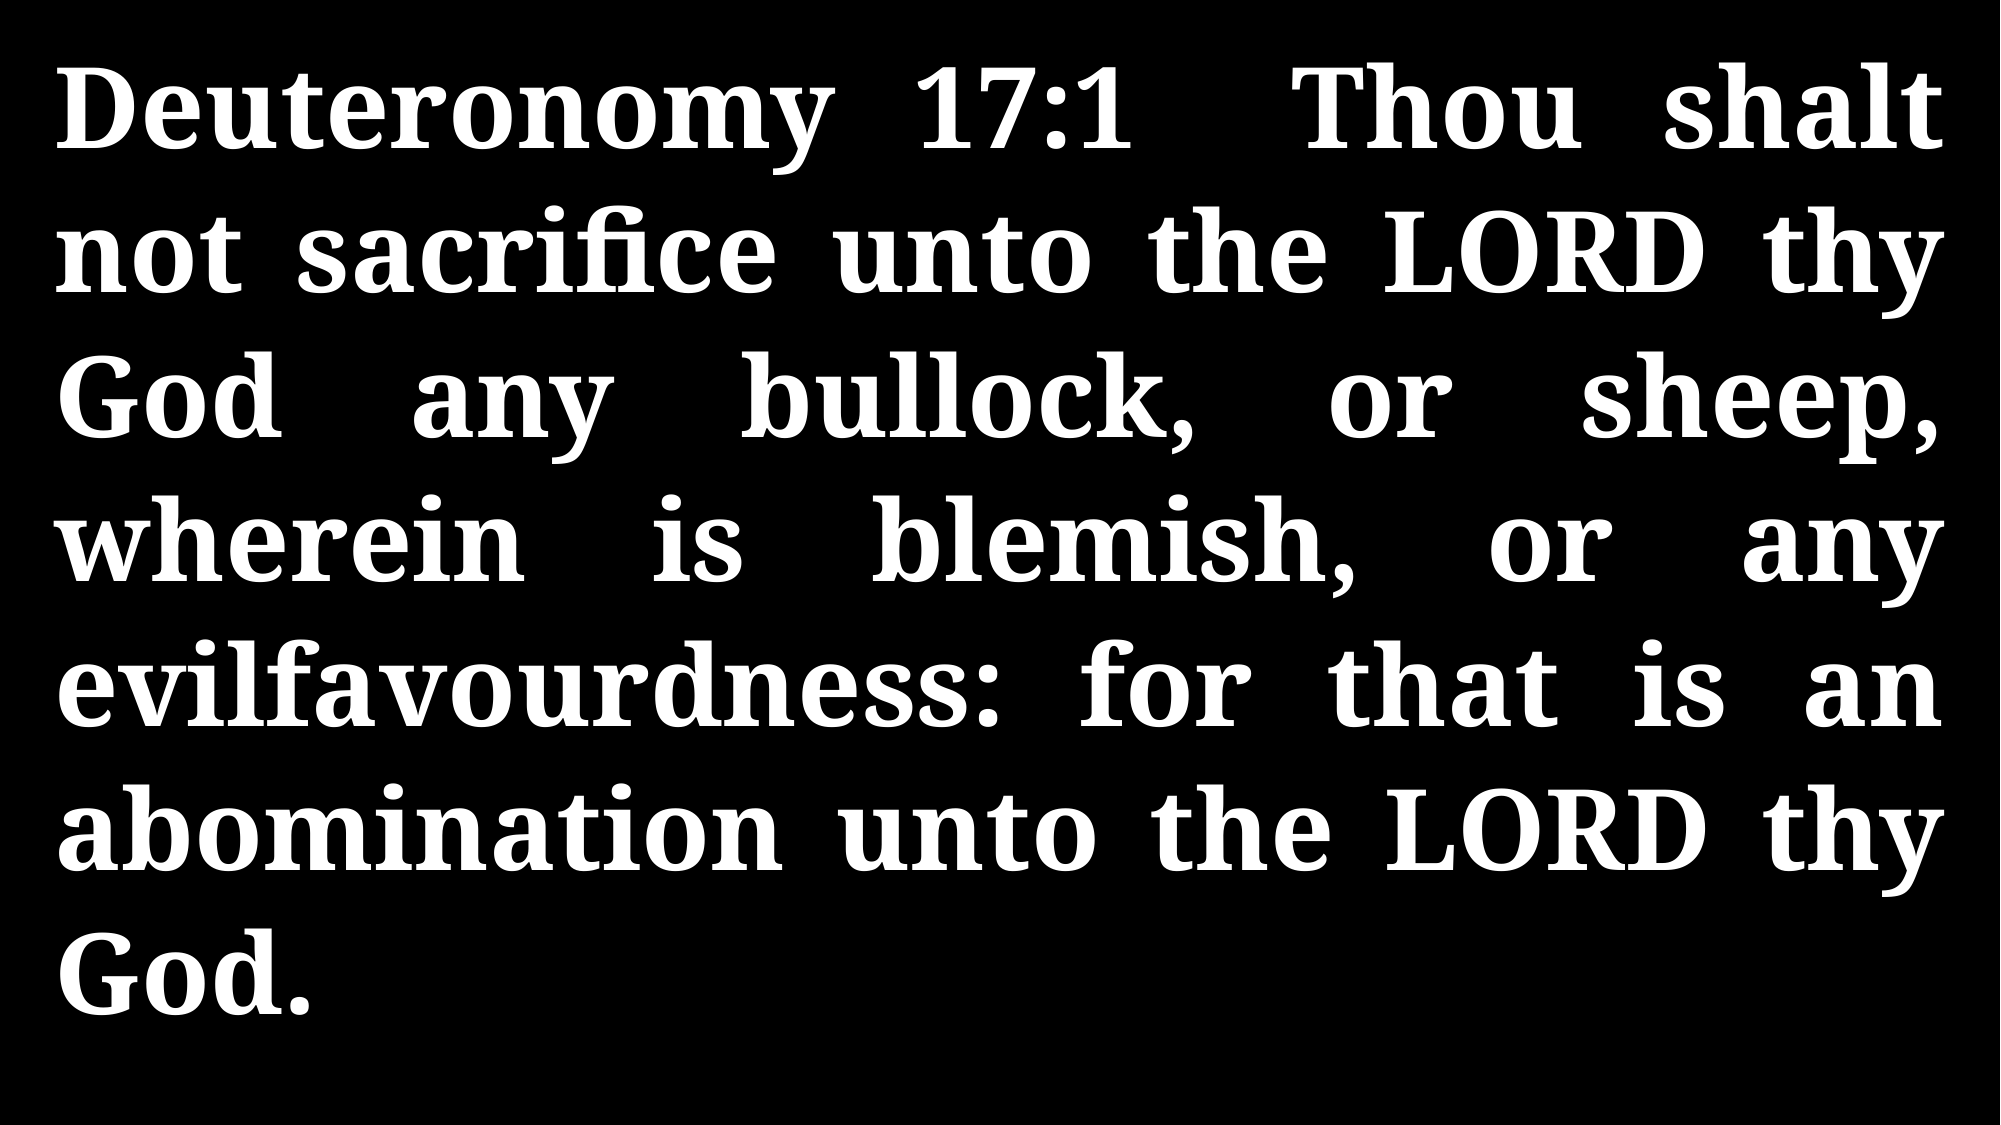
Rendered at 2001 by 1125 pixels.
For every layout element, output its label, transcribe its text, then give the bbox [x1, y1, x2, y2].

text_box Deuteronomy 17:1 Thou shalt not sacrifice unto the LORD thy God any bullock, or sheep, wherein is blemish, or any evilfavourdness: for that is an abomination unto the LORD thy God. [39, 19, 1961, 1045]
